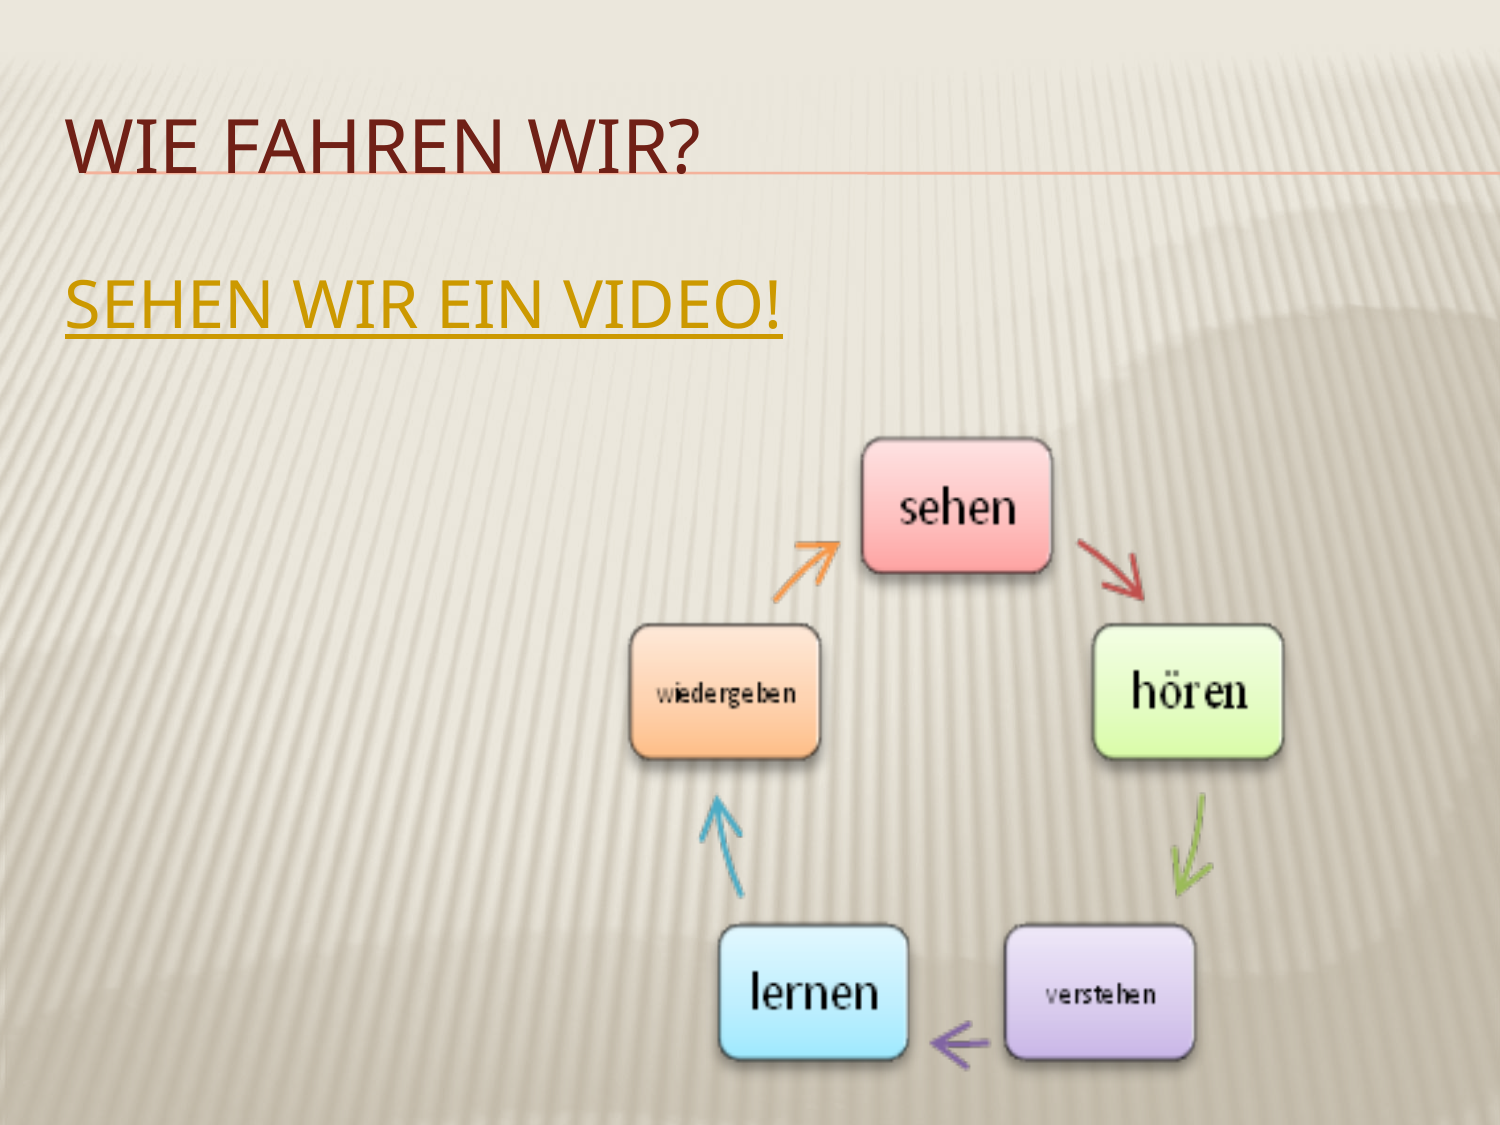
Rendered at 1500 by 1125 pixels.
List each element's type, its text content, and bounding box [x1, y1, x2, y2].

list Sehen wir ein Video! [50, 254, 1475, 998]
title Wie fahren wir? [50, 75, 1475, 213]
picture [383, 420, 1500, 1098]
